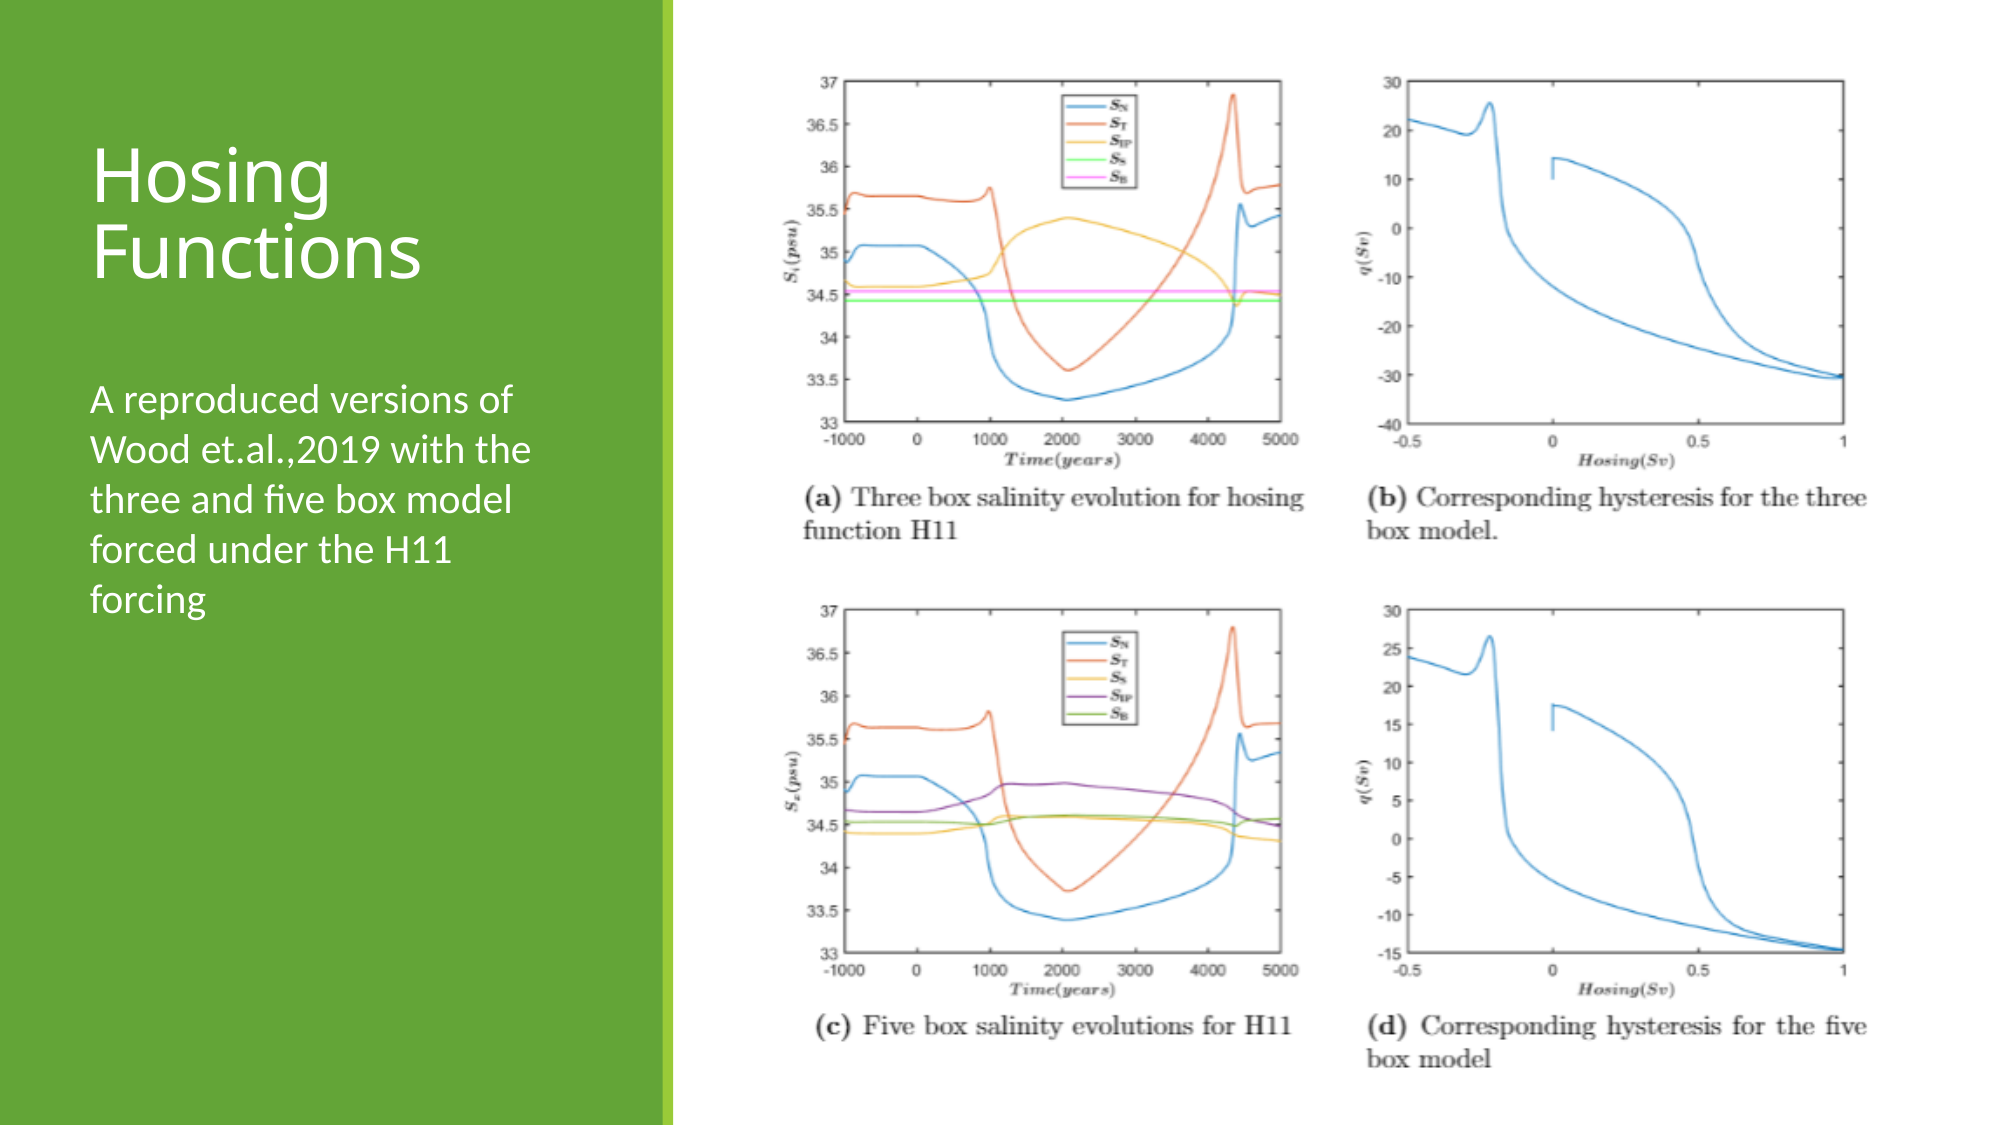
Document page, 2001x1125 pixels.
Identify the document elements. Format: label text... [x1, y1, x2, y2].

picture [696, 24, 1984, 1095]
title Hosing Functions [75, 97, 600, 302]
text_box A reproduced versions of Wood et.al.,2019 with the three and five box model forced under the H11 forcing [74, 364, 552, 680]
